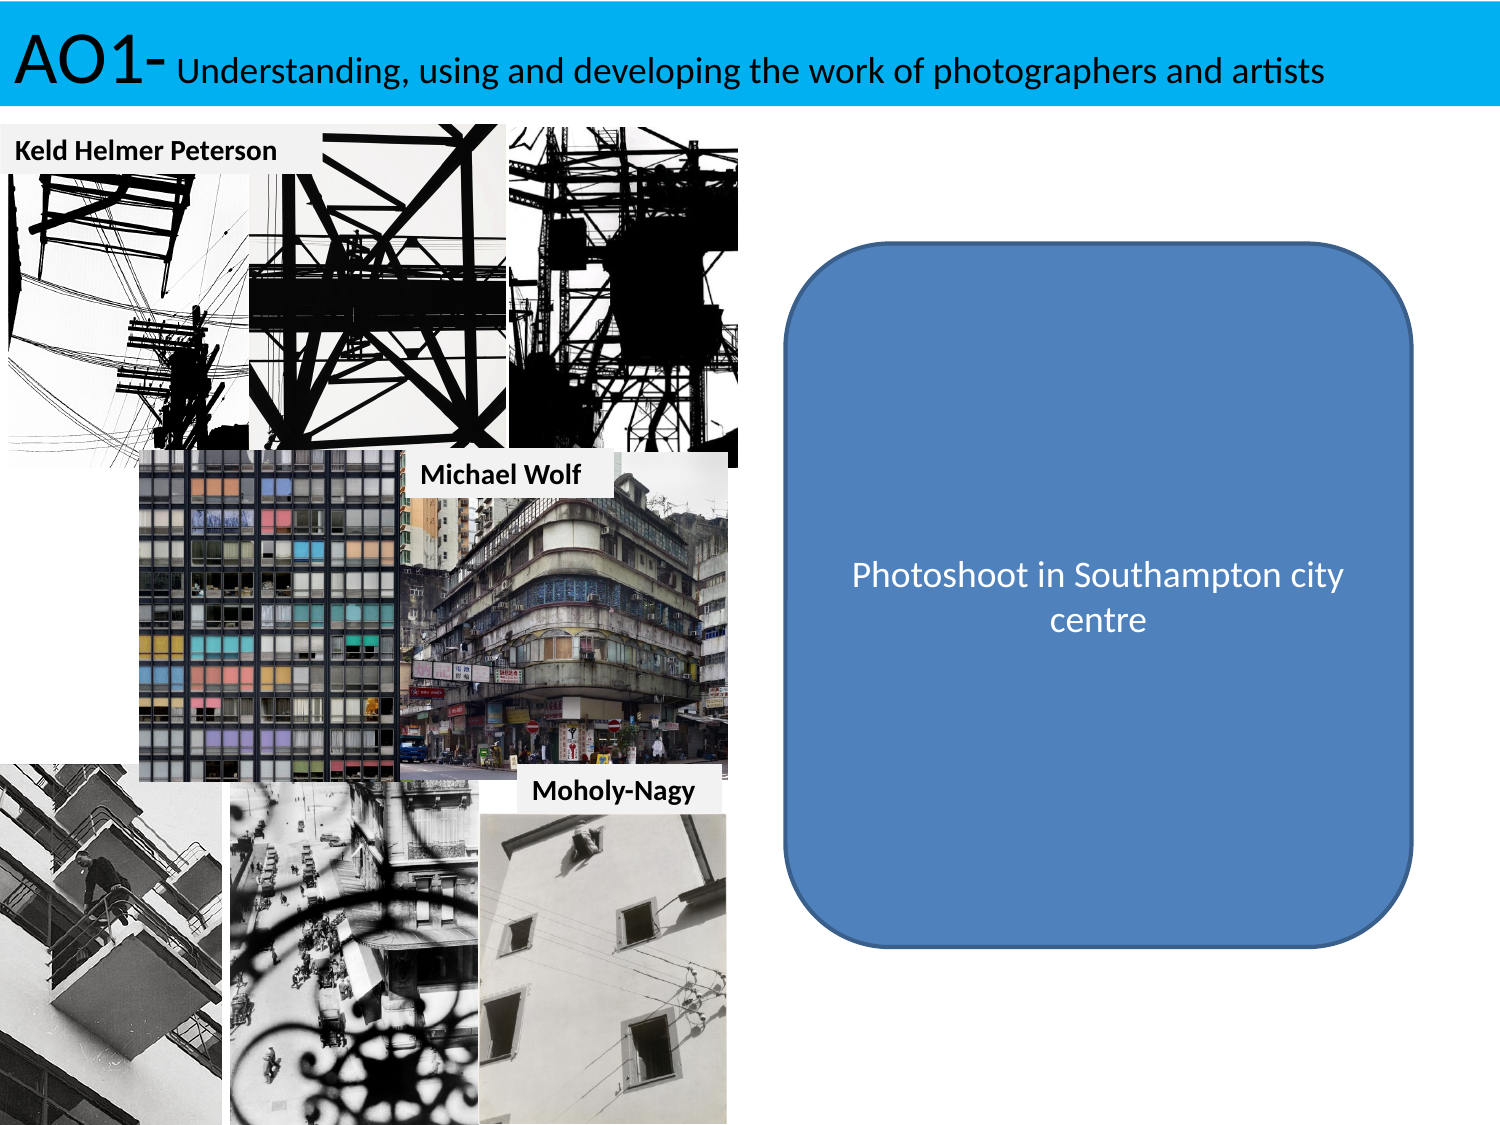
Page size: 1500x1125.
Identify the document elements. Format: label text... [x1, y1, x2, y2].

text_box AO1- Understanding, using and developing the work of photographers and artists [0, 1, 1500, 107]
text_box Moholy-Nagy [517, 787, 722, 811]
picture [0, 124, 738, 1125]
text_box Photoshoot in Southampton city centre [783, 241, 1414, 950]
text_box Keld Helmer Peterson [0, 124, 246, 174]
